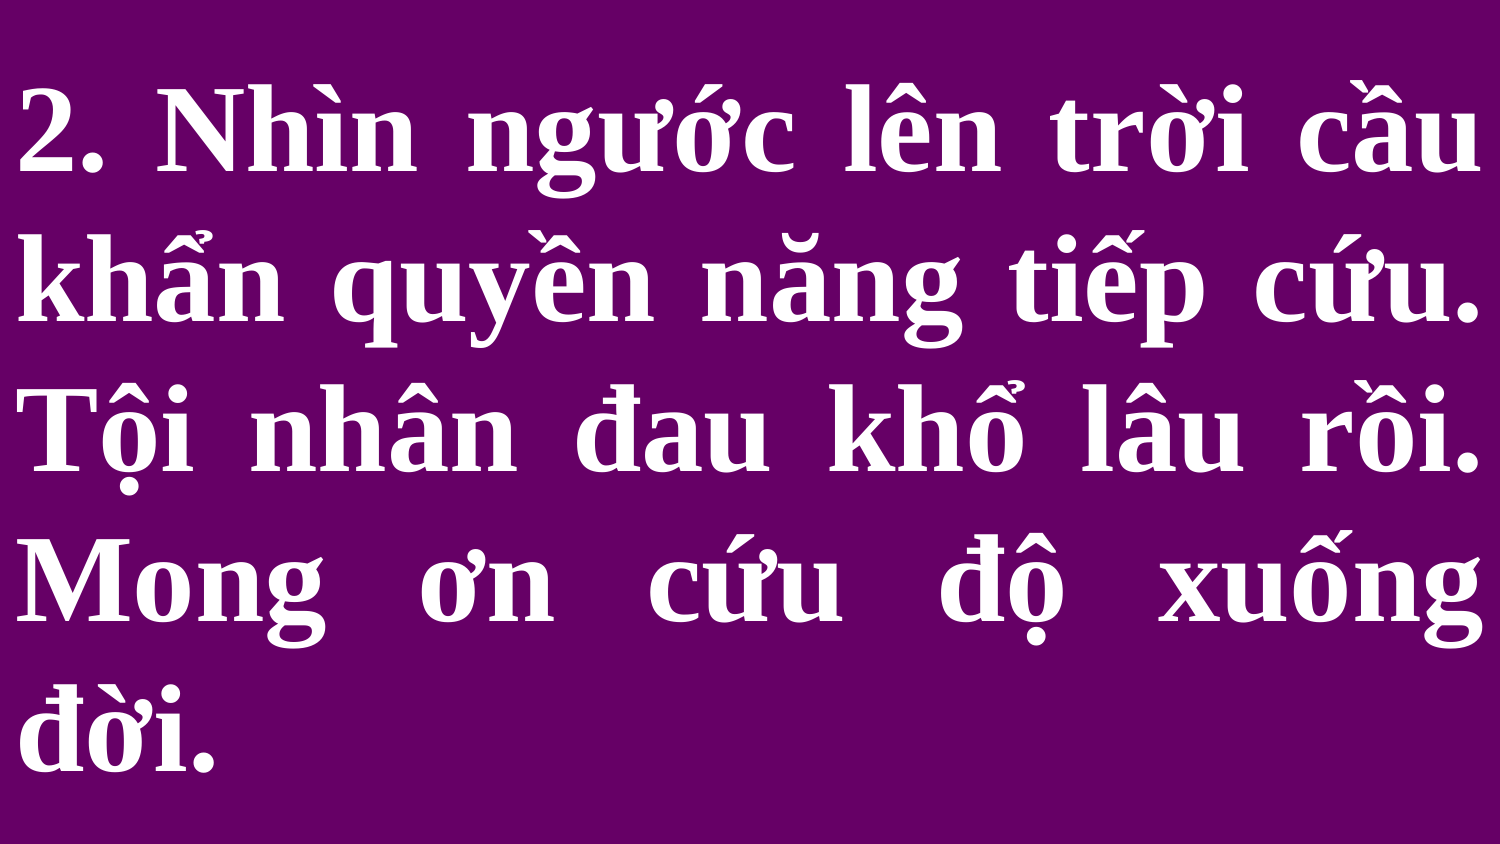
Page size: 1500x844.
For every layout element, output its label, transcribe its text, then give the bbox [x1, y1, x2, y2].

title 2. Nhìn ngước lên trời cầu khẩn quyền năng tiếp cứu. Tội nhân đau khổ lâu rồi. Mong ơn cứu độ xuống đời. [0, 0, 1500, 844]
